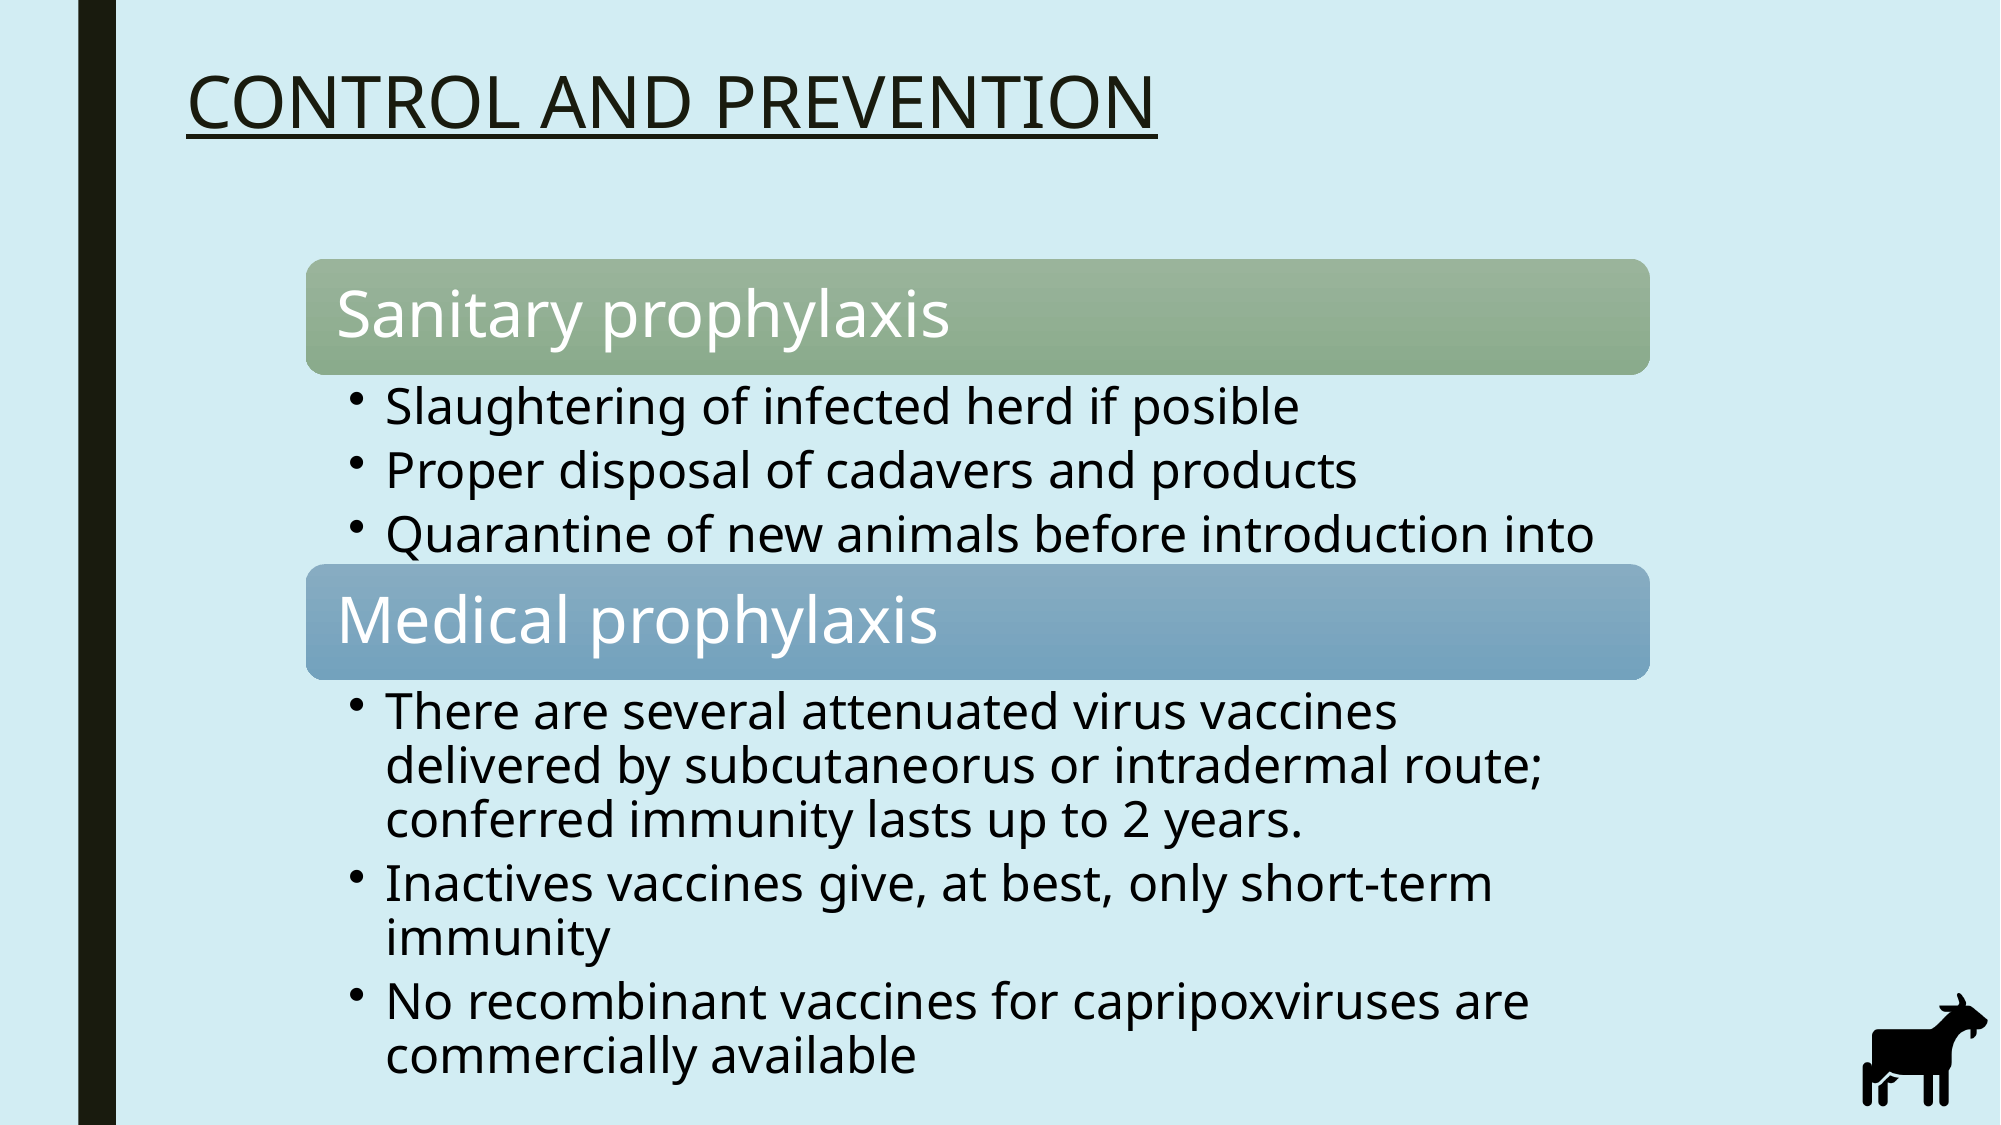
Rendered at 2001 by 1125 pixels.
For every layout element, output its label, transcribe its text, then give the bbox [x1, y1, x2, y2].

title CONTROL AND PREVENTION [171, 58, 1187, 224]
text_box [305, 198, 1650, 1088]
picture [1849, 974, 2000, 1125]
